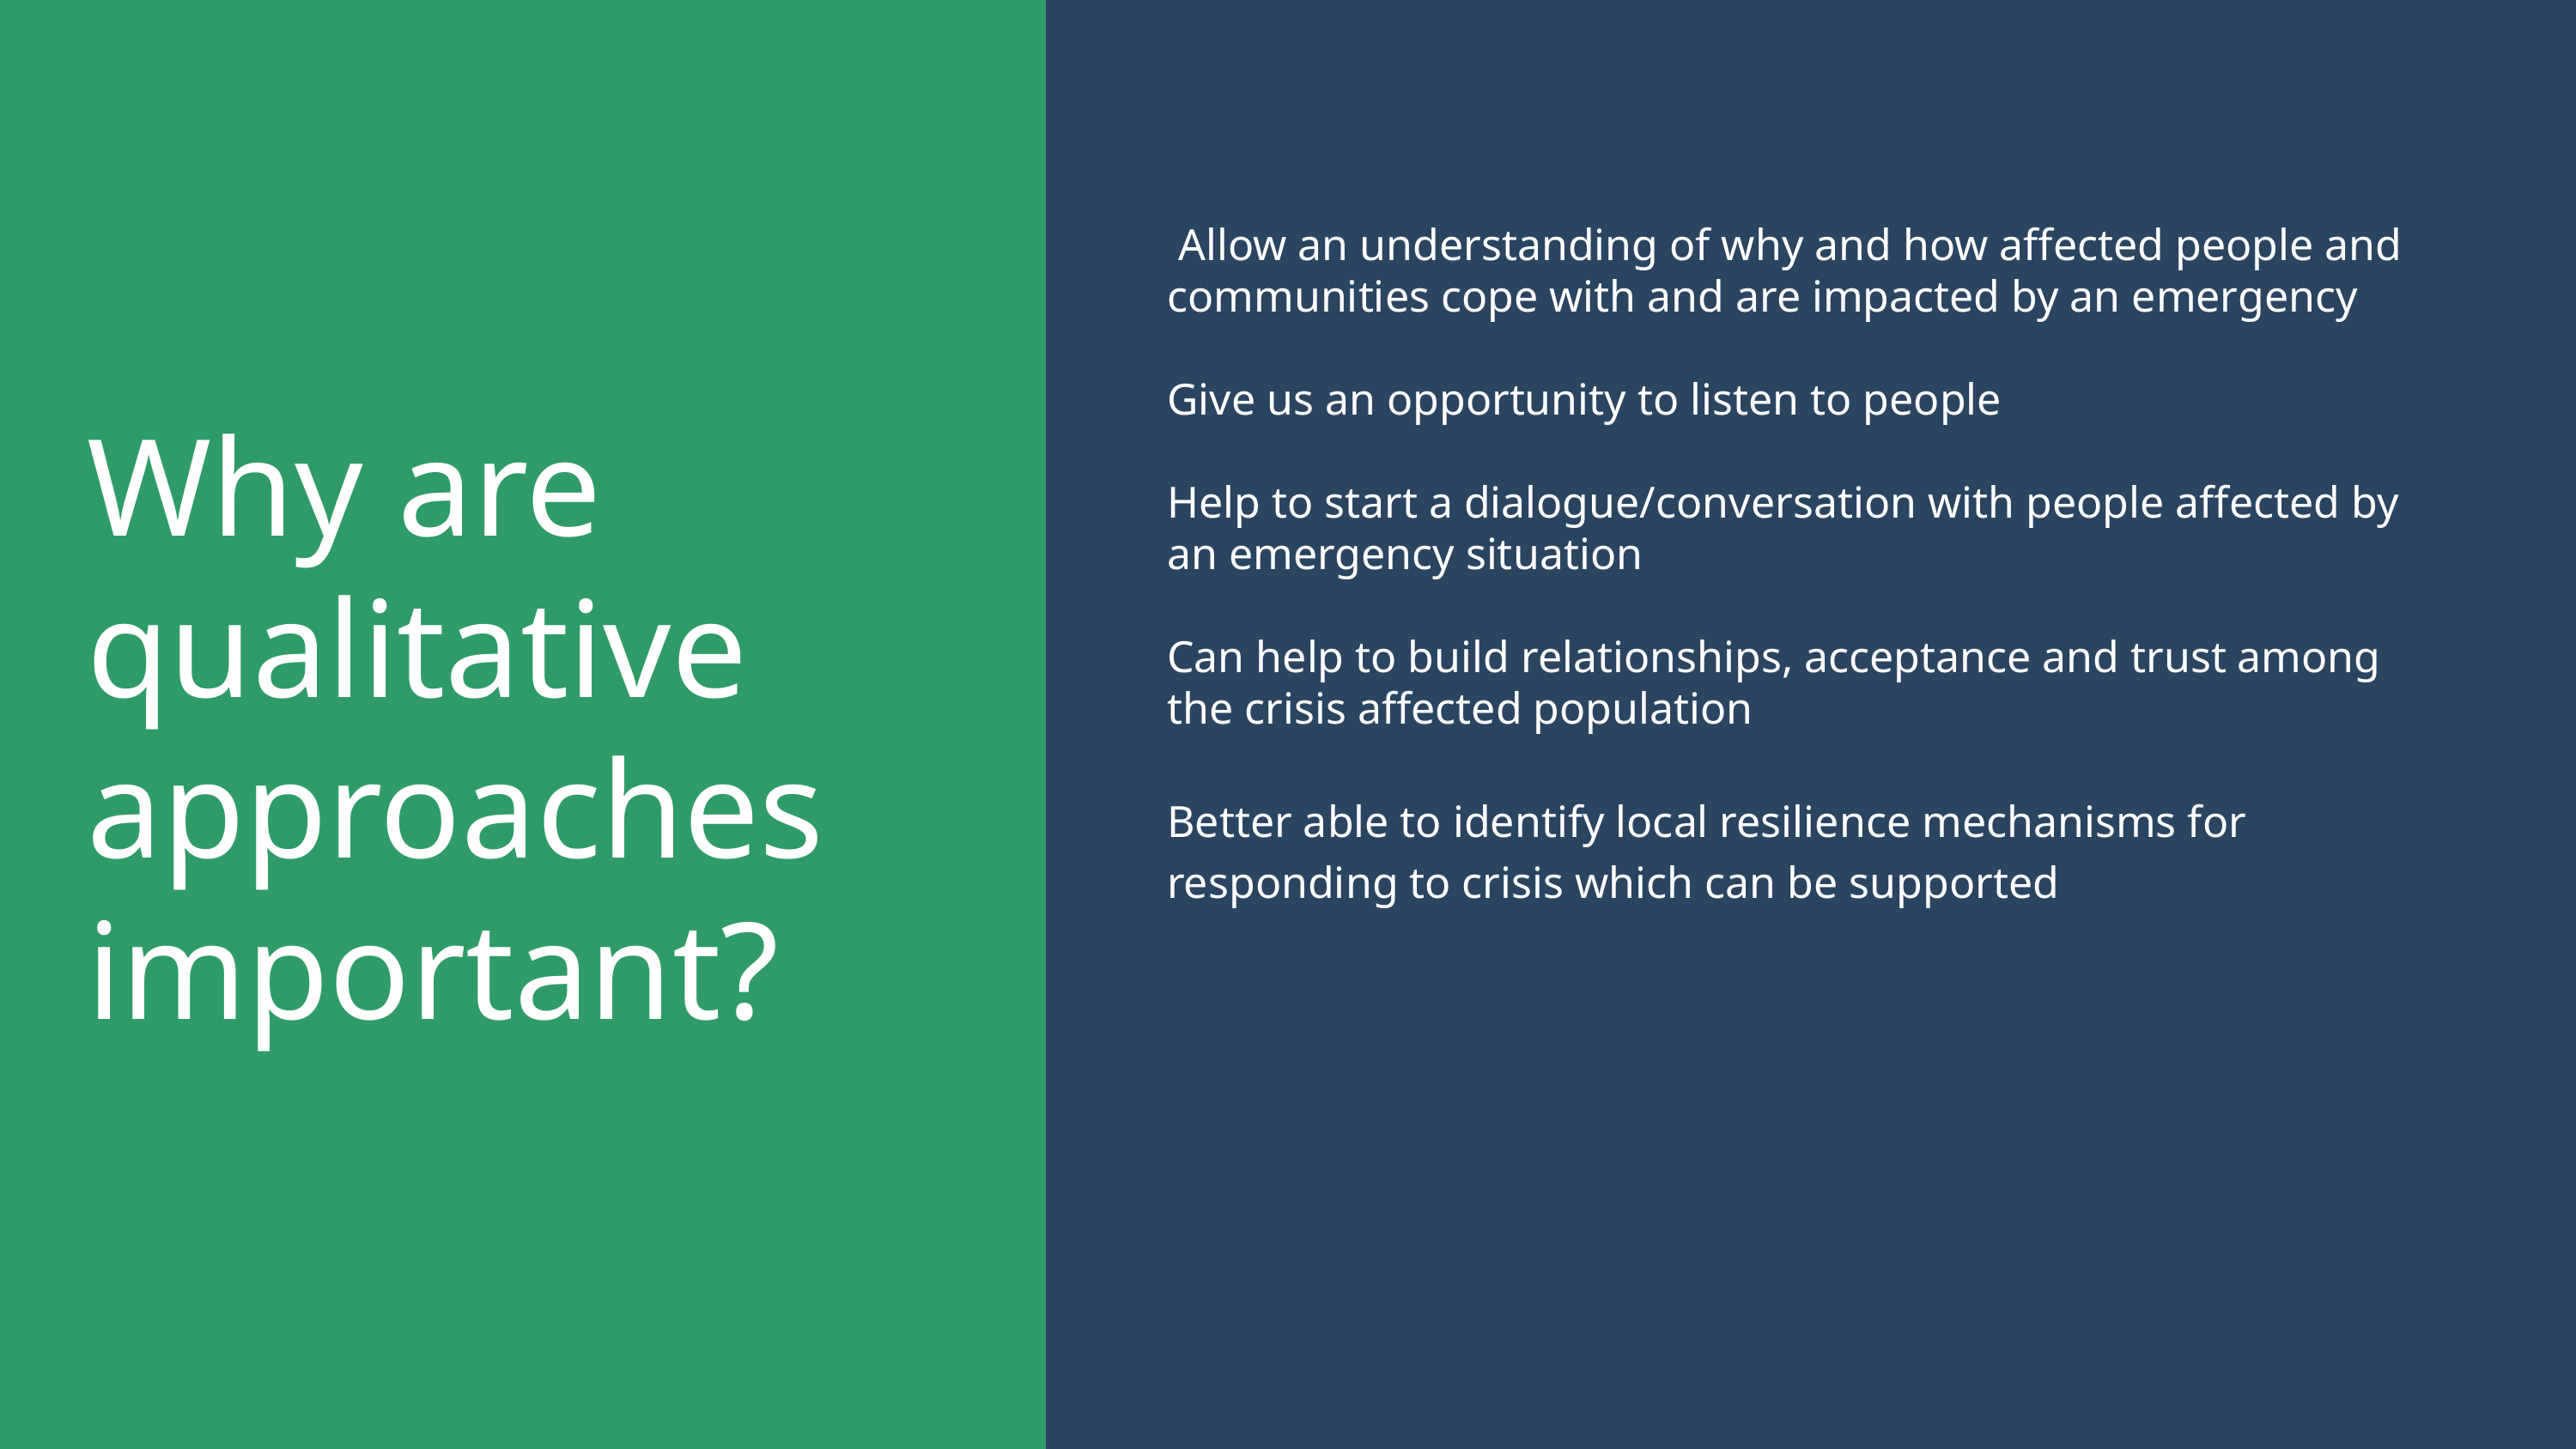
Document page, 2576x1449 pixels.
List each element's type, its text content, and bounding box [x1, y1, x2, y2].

text_box Allow an understanding of why and how affected people and communities cope with and are impacted by an emergency Give us an opportunity to listen to people Help to start a dialogue/conversation with people affected by an emergency situation Can help to build relationships, acceptance and trust among the crisis affected population Better able to identify local resilience mechanisms for responding to crisis which can be supported [1167, 217, 2445, 1232]
picture [0, 0, 1046, 1449]
